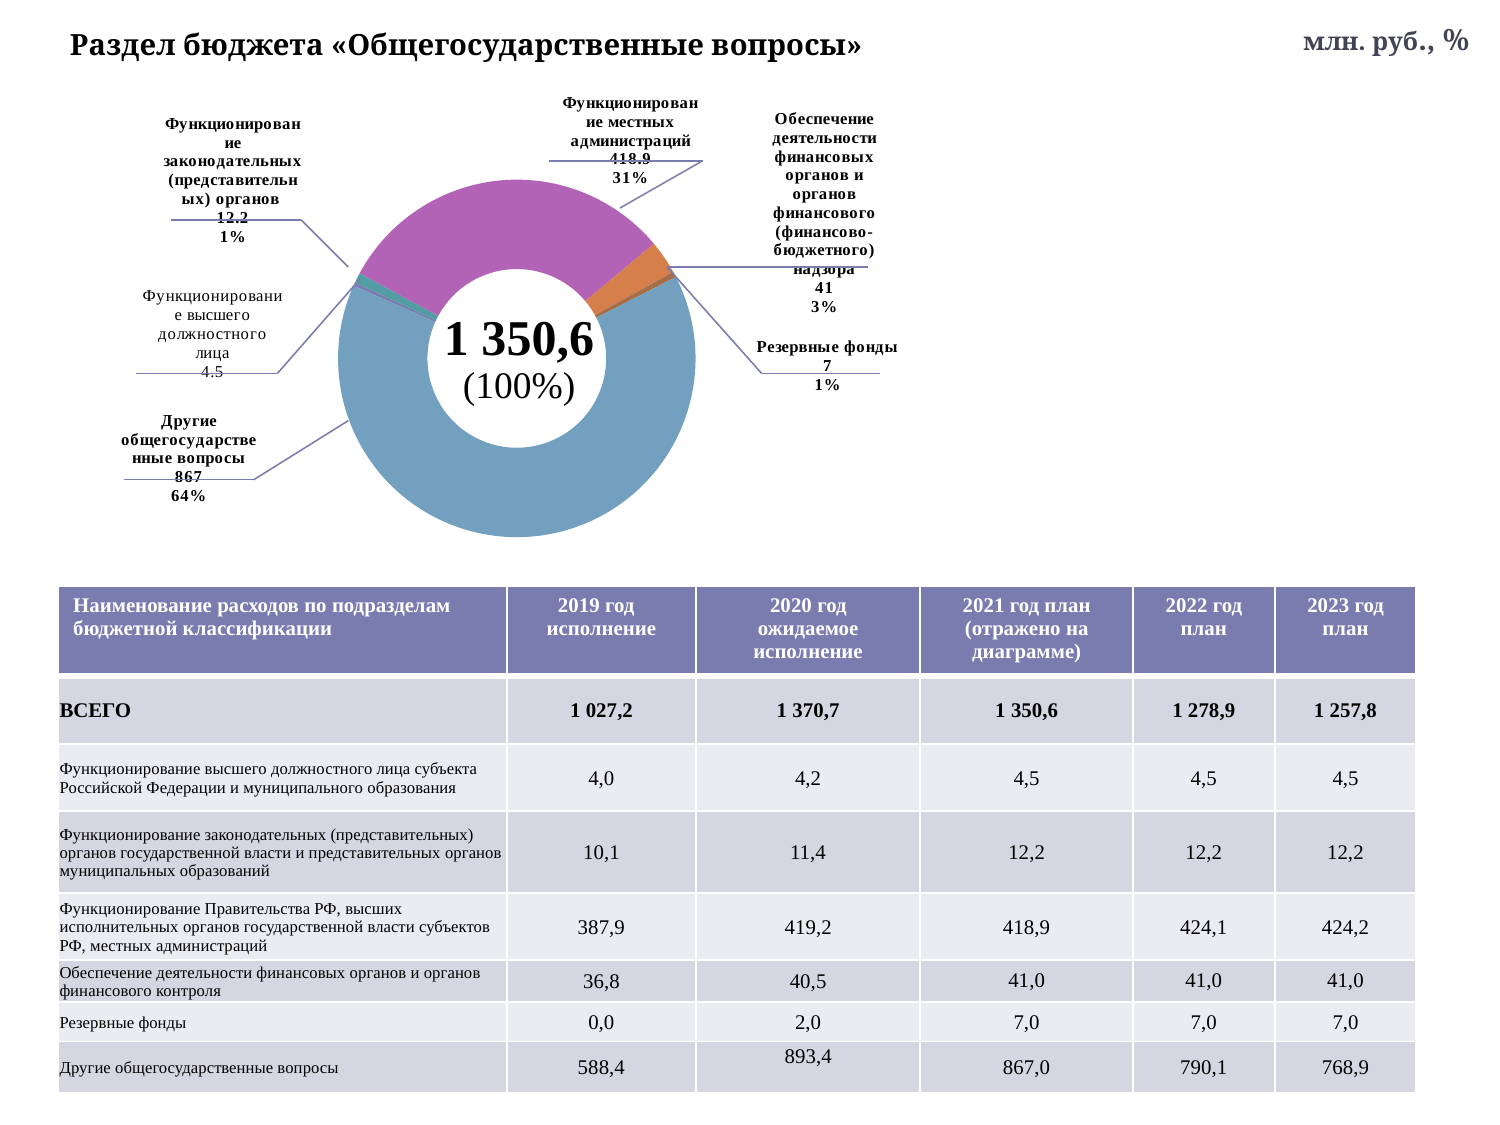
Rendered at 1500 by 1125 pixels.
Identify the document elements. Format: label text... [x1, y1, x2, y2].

table_cell 12,2 [921, 812, 1132, 892]
table_cell 588,4 [508, 1042, 695, 1092]
table_cell 387,9 [508, 894, 695, 959]
table_cell 12,2 [1134, 812, 1274, 892]
chart [59, 77, 951, 563]
table_cell 424,1 [1134, 894, 1274, 959]
table_header 2021 год план (отражено на диаграмме) [921, 587, 1132, 673]
table_cell 7,0 [921, 1003, 1132, 1041]
table_cell Другие общегосударственные вопросы [59, 1042, 506, 1092]
table_cell 12,2 [1276, 812, 1415, 892]
table_cell 1 257,8 [1276, 679, 1415, 743]
table_cell ВСЕГО [59, 679, 506, 743]
table_cell Резервные фонды [59, 1003, 506, 1041]
table_cell 419,2 [697, 894, 919, 959]
table_cell 424,2 [1276, 894, 1415, 959]
table_cell 4,5 [1134, 745, 1274, 810]
table_cell 4,5 [1276, 745, 1415, 810]
table_cell 10,1 [508, 812, 695, 892]
table_cell 790,1 [1134, 1042, 1274, 1092]
table_cell Обеспечение деятельности финансовых органов и органов финансового контроля [59, 961, 506, 1001]
table_cell 893,4 [697, 1042, 919, 1092]
table_cell 418,9 [921, 894, 1132, 959]
table_cell 768,9 [1276, 1042, 1415, 1092]
table_cell 11,4 [697, 812, 919, 892]
table_header 2023 год план [1276, 587, 1415, 673]
table_cell 7,0 [1134, 1003, 1274, 1041]
table_cell 7,0 [1276, 1003, 1415, 1041]
table_cell Функционирование высшего должностного лица субъекта Российской Федерации и муниципального образования [59, 745, 506, 810]
table_cell 0,0 [508, 1003, 695, 1041]
table_cell 1 278,9 [1134, 679, 1274, 743]
table_cell 40,5 [697, 961, 919, 1001]
table_cell 1 350,6 [921, 679, 1132, 743]
table_cell 1 370,7 [697, 679, 919, 743]
table_cell 4,2 [697, 745, 919, 810]
table_header 2019 год исполнение [508, 587, 695, 673]
table_cell 4,0 [508, 745, 695, 810]
table_cell 36,8 [508, 961, 695, 1001]
table_cell 4,5 [921, 745, 1132, 810]
table_header 2022 год план [1134, 587, 1274, 673]
title Раздел бюджета «Общегосударственные вопросы» [54, 0, 1405, 91]
table_cell 41,0 [1134, 961, 1274, 1001]
table_header 2020 год ожидаемое исполнение [697, 587, 919, 673]
table_cell 867,0 [921, 1042, 1132, 1092]
table_header Наименование расходов по подразделам бюджетной классификации [59, 587, 506, 673]
table_cell Функционирование законодательных (представительных) органов государственной власти и представительных органов муниципальных образований [59, 812, 506, 892]
table_cell 1 027,2 [508, 679, 695, 743]
table_cell 41,0 [1276, 961, 1415, 1001]
table_cell Функционирование Правительства РФ, высших исполнительных органов государственной власти субъектов РФ, местных администраций [59, 894, 506, 959]
table_cell 41,0 [921, 961, 1132, 1001]
text_box млн. руб., % [1288, 13, 1485, 64]
table_cell 2,0 [697, 1003, 919, 1041]
